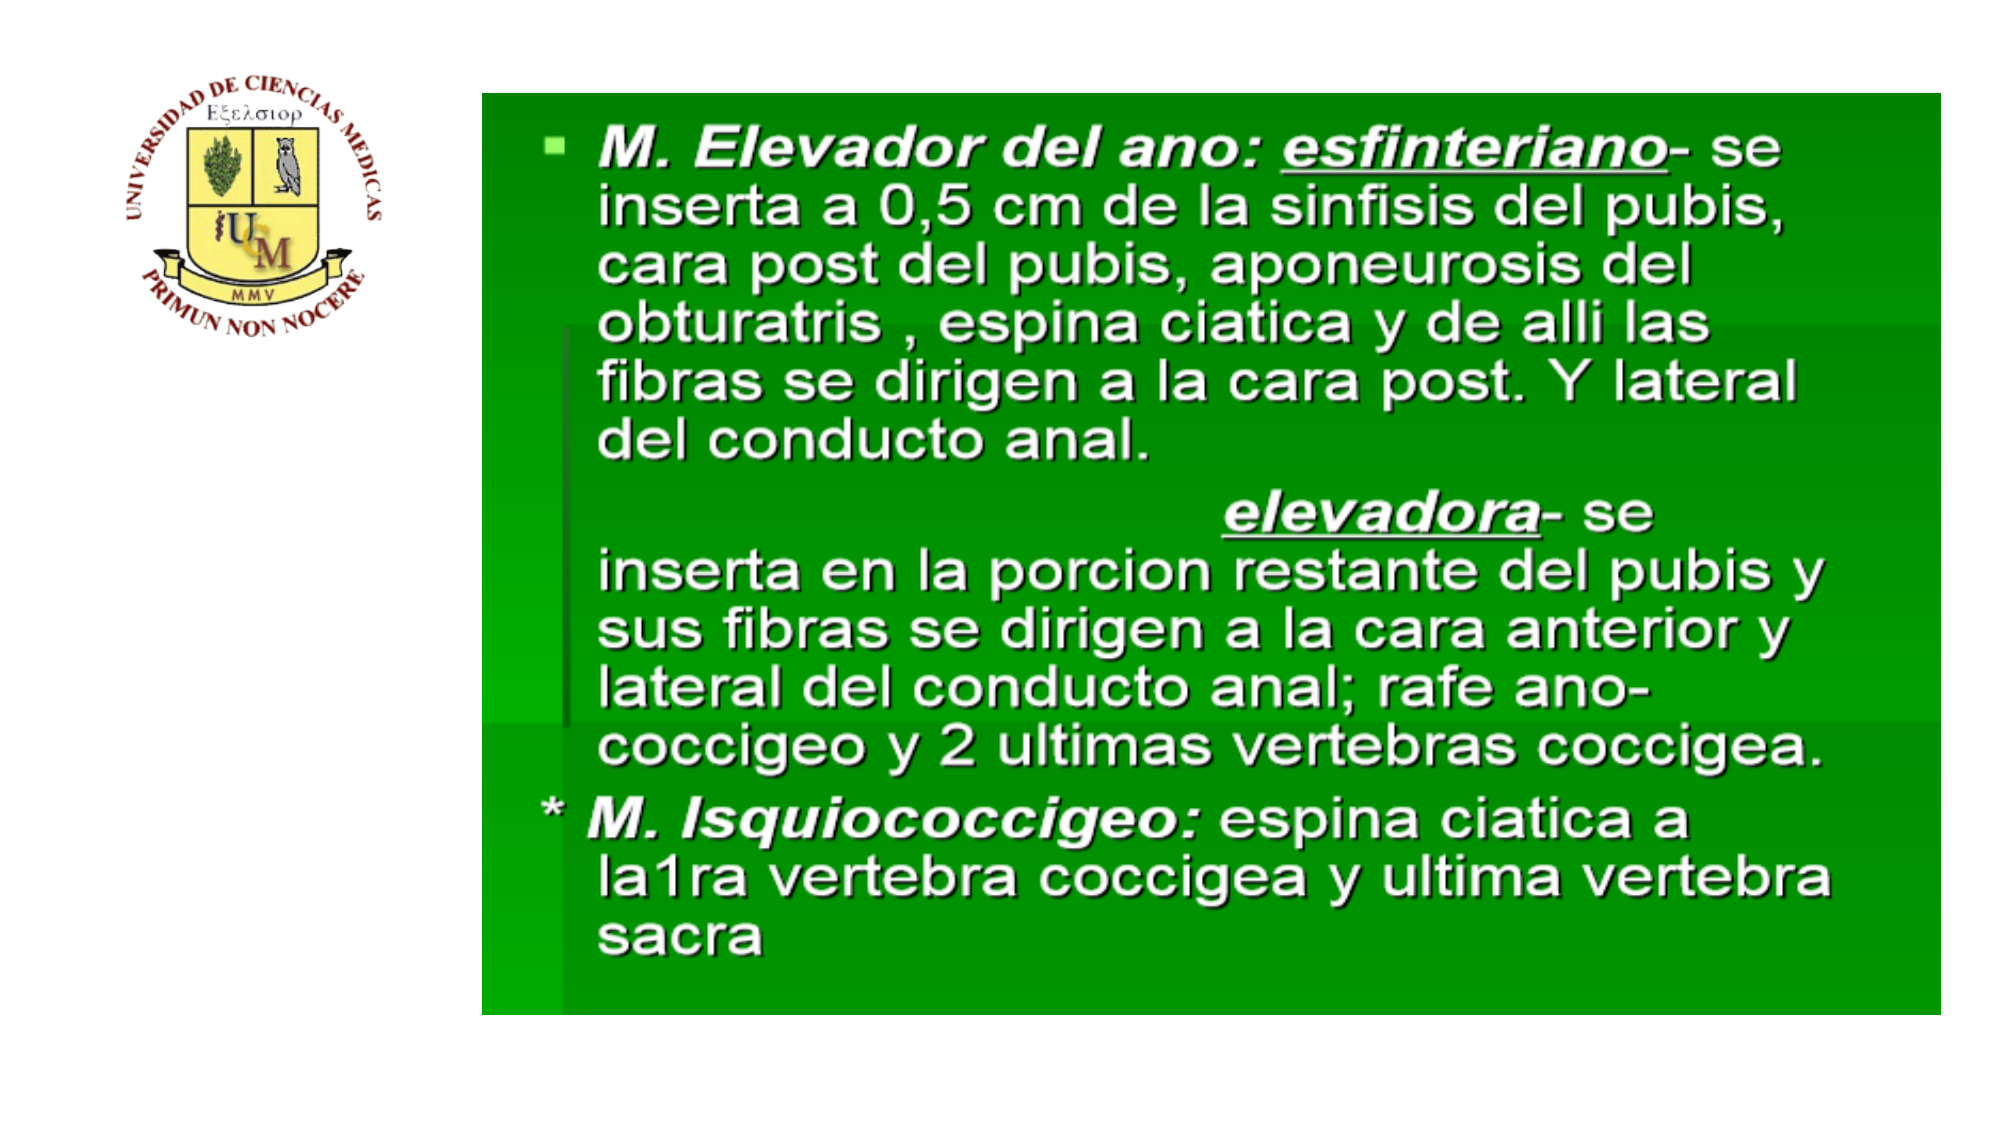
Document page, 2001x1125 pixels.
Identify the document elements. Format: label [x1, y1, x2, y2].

picture [482, 93, 1941, 1015]
picture [106, 44, 410, 358]
